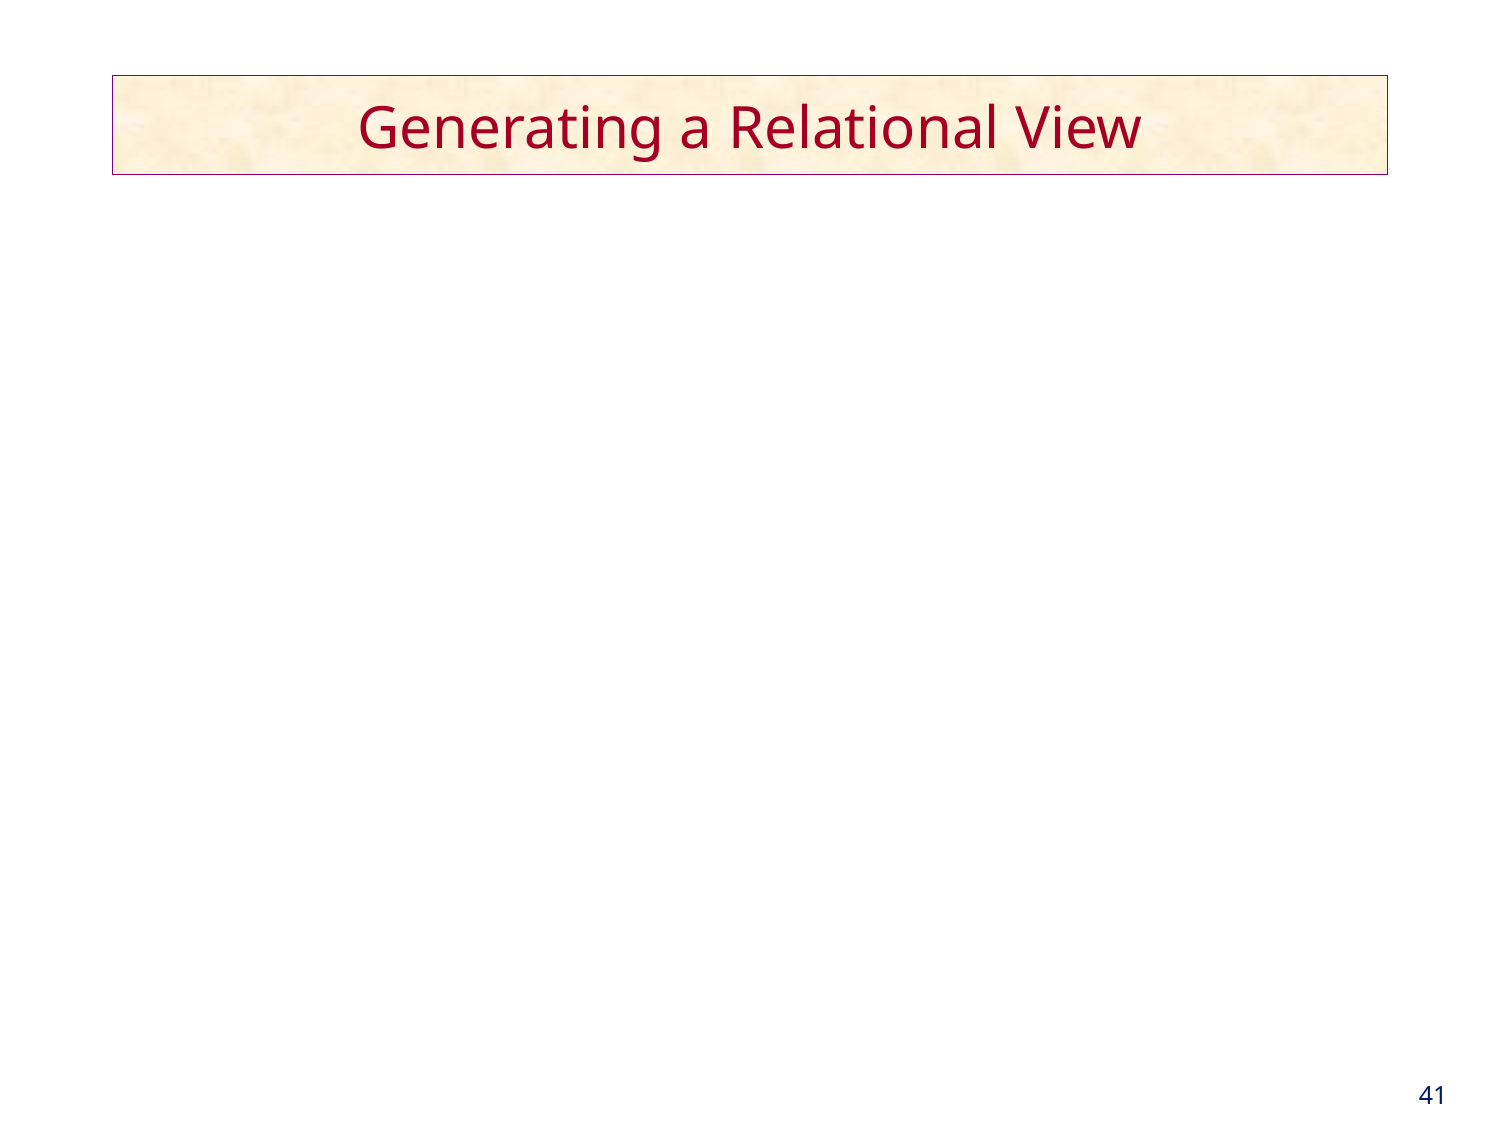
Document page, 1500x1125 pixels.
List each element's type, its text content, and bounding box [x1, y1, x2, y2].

title Generating a Relational View [112, 75, 1388, 175]
slide_number 41 [1112, 1071, 1463, 1125]
